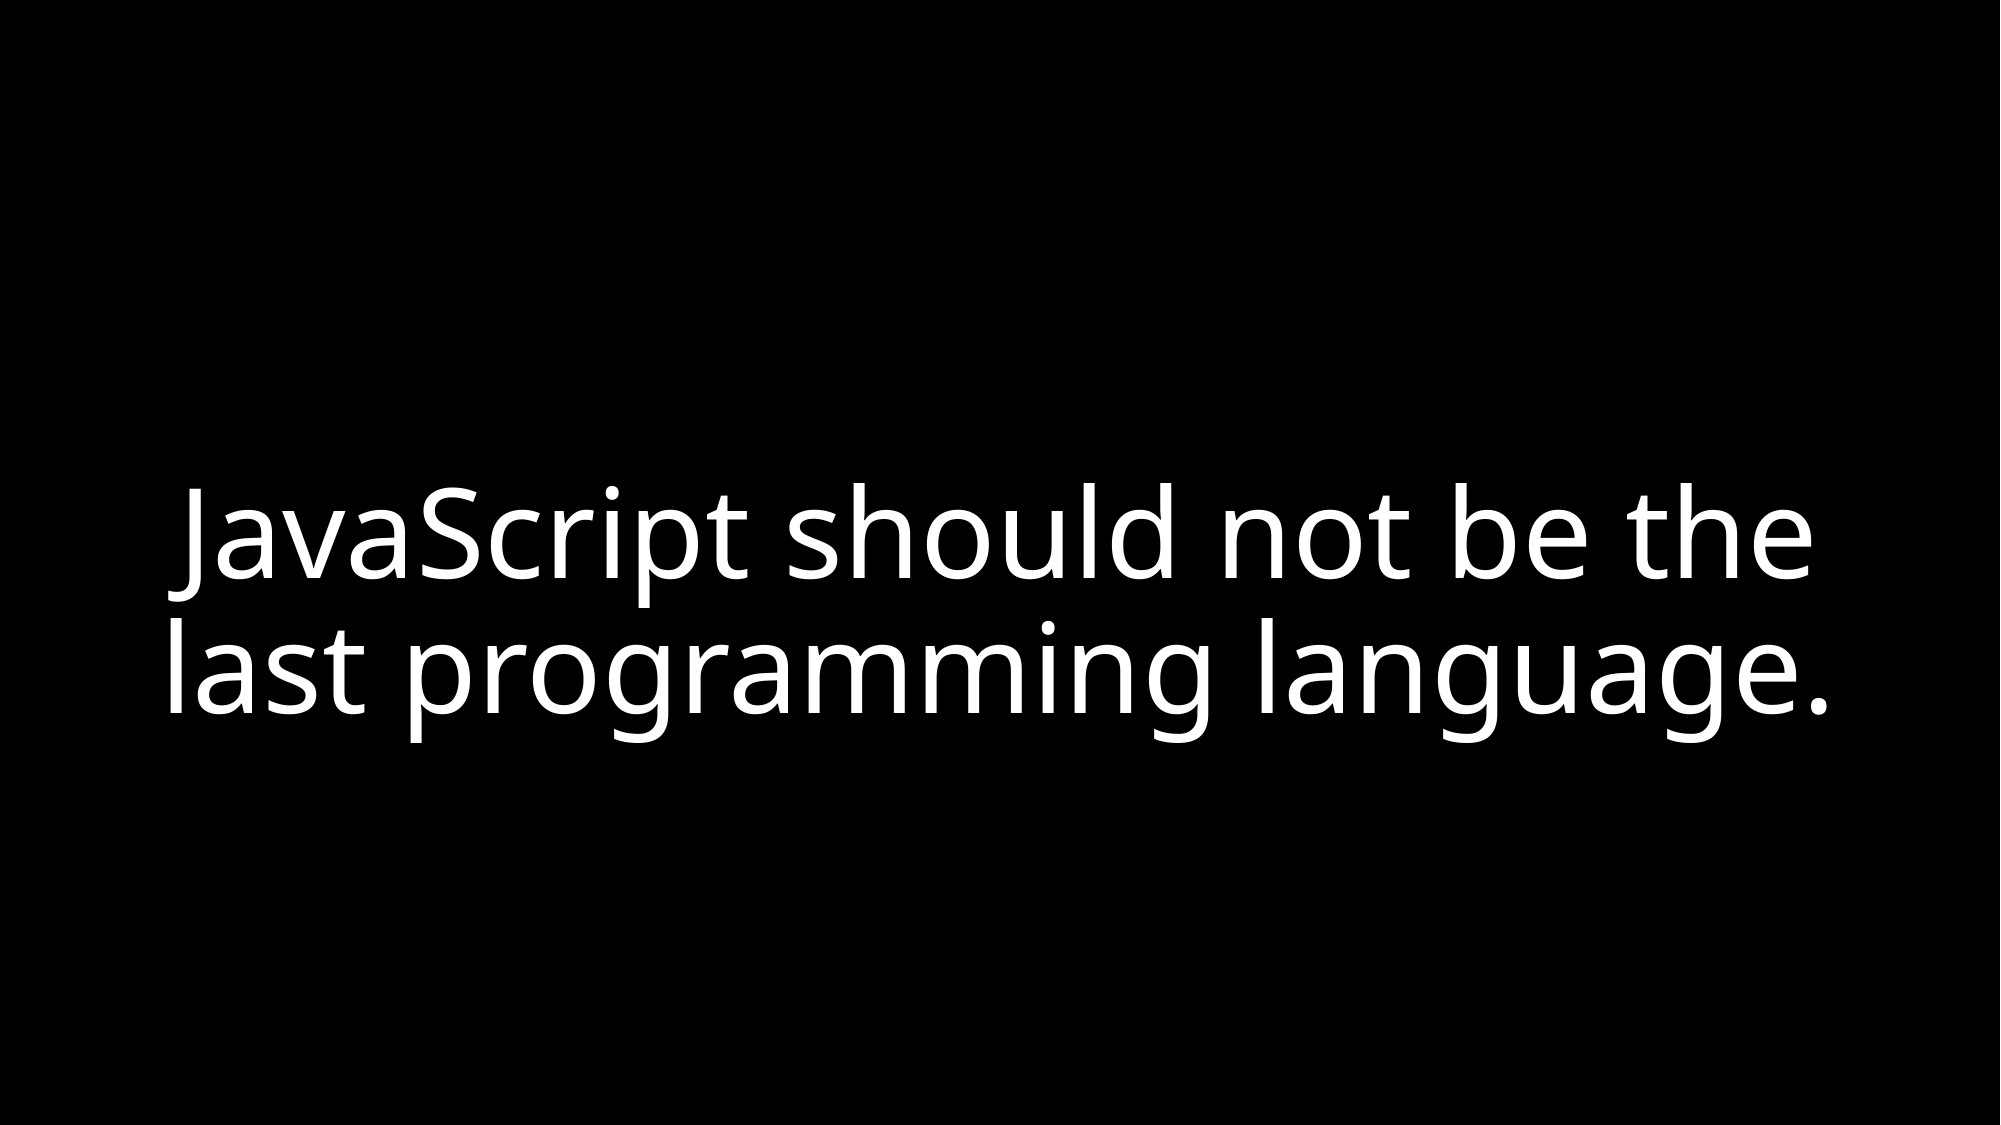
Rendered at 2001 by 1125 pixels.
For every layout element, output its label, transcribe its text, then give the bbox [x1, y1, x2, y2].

title JavaScript should not be the last programming language. [136, 280, 1862, 749]
